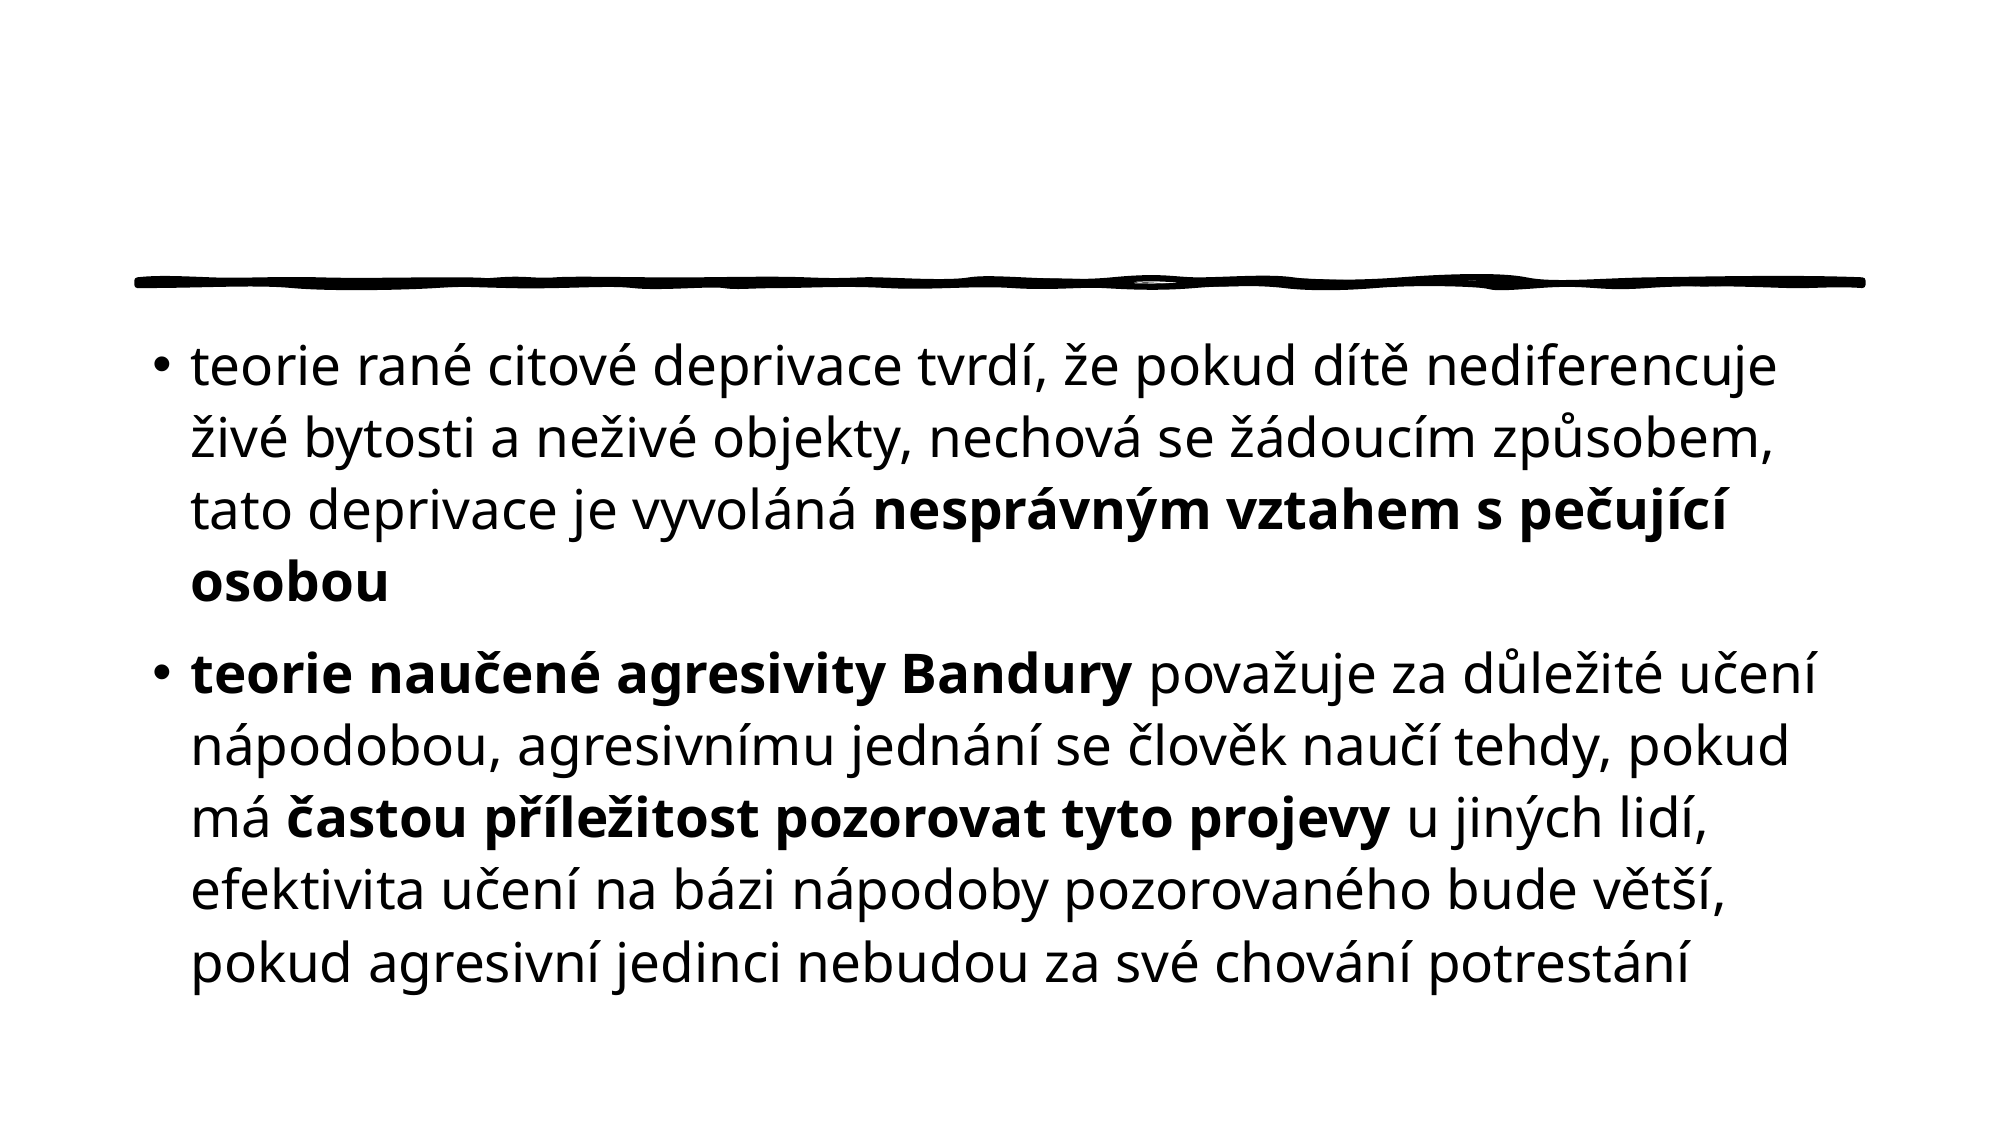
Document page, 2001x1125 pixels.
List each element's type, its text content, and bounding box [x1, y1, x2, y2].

list teorie rané citové deprivace tvrdí, že pokud dítě nediferencuje živé bytosti a neživé objekty, nechová se žádoucím způsobem, tato deprivace je vyvoláná nesprávným vztahem s pečující osobou teorie naučené agresivity Bandury považuje za důležité učení nápodobou, agresivnímu jednání se člověk naučí tehdy, pokud má častou příležitost pozorovat tyto projevy u jiných lidí, efektivita učení na bázi nápodoby pozorovaného bude větší, pokud agresivní jedinci nebudou za své chování potrestání [137, 316, 1863, 1014]
